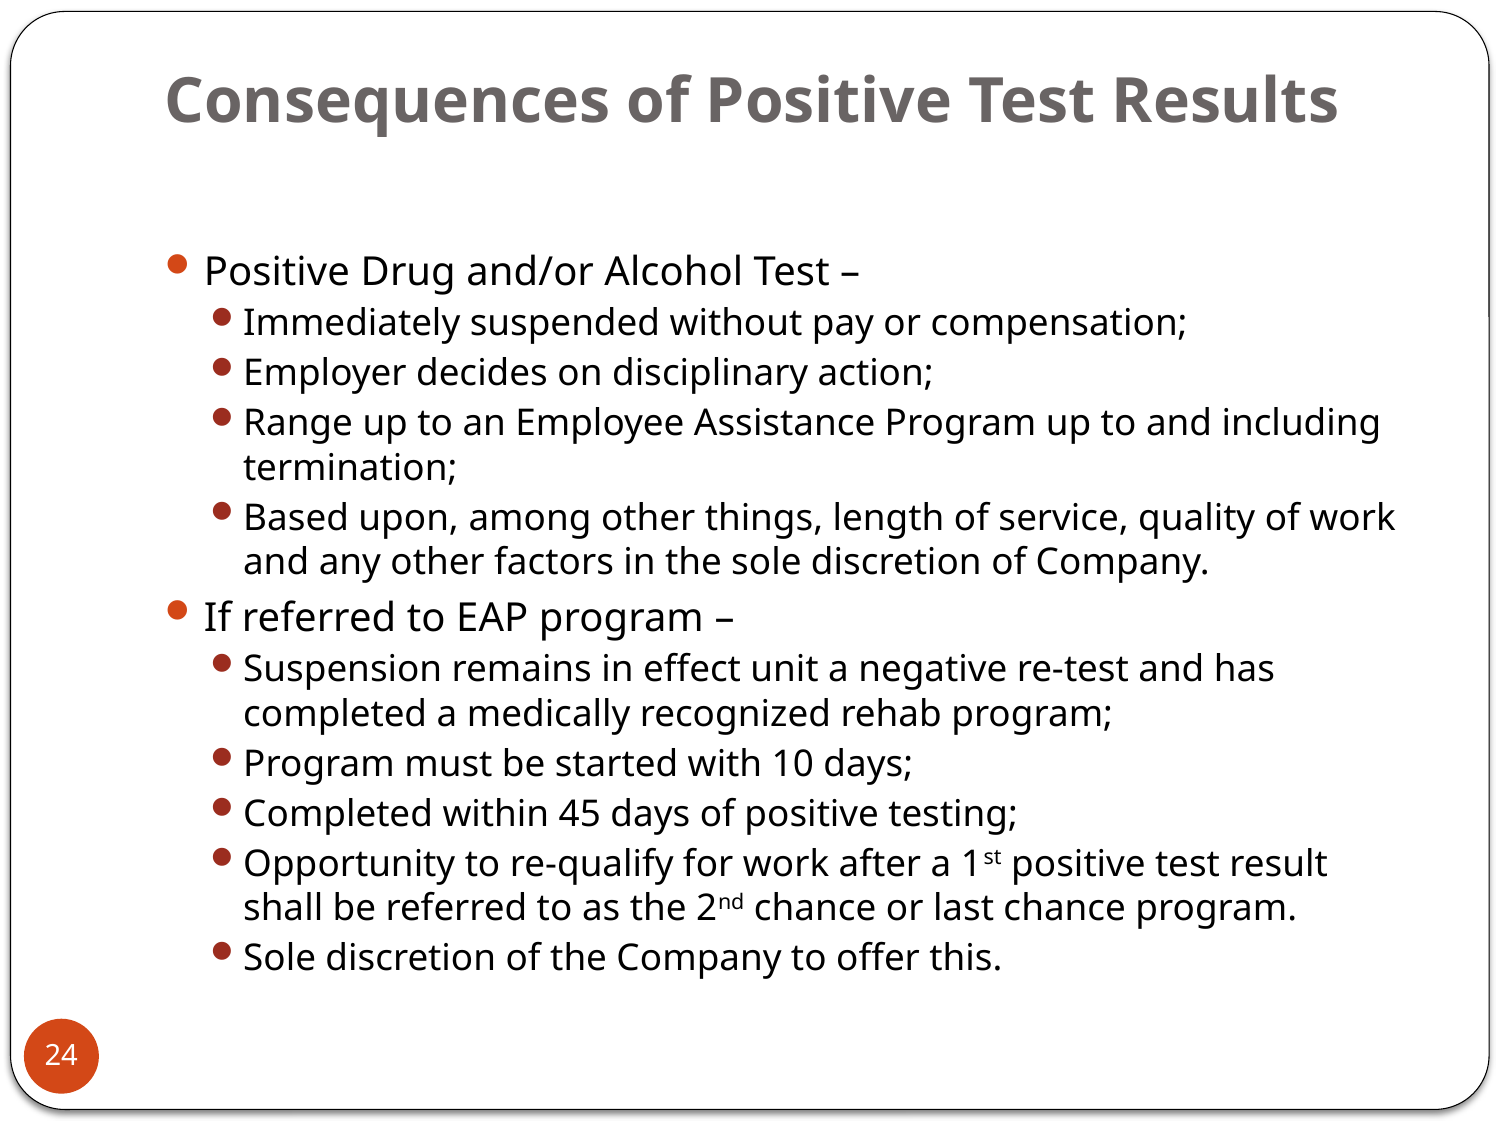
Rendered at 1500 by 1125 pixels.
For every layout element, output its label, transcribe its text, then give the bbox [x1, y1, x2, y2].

title Consequences of Positive Test Results [150, 12, 1425, 150]
list Positive Drug and/or Alcohol Test – Immediately suspended without pay or compensation; Employer decides on disciplinary action; Range up to an Employee Assistance Program up to and including termination; Based upon, among other things, length of service, quality of work and any other factors in the sole discretion of Company. If referred to EAP program – Suspension remains in effect unit a negative re-test and has completed a medically recognized rehab program; Program must be started with 10 days; Completed within 45 days of positive testing; Opportunity to re-qualify for work after a 1st positive test result shall be referred to as the 2nd chance or last chance program. Sole discretion of the Company to offer this. [150, 237, 1425, 988]
slide_number 24 [23, 1018, 99, 1094]
